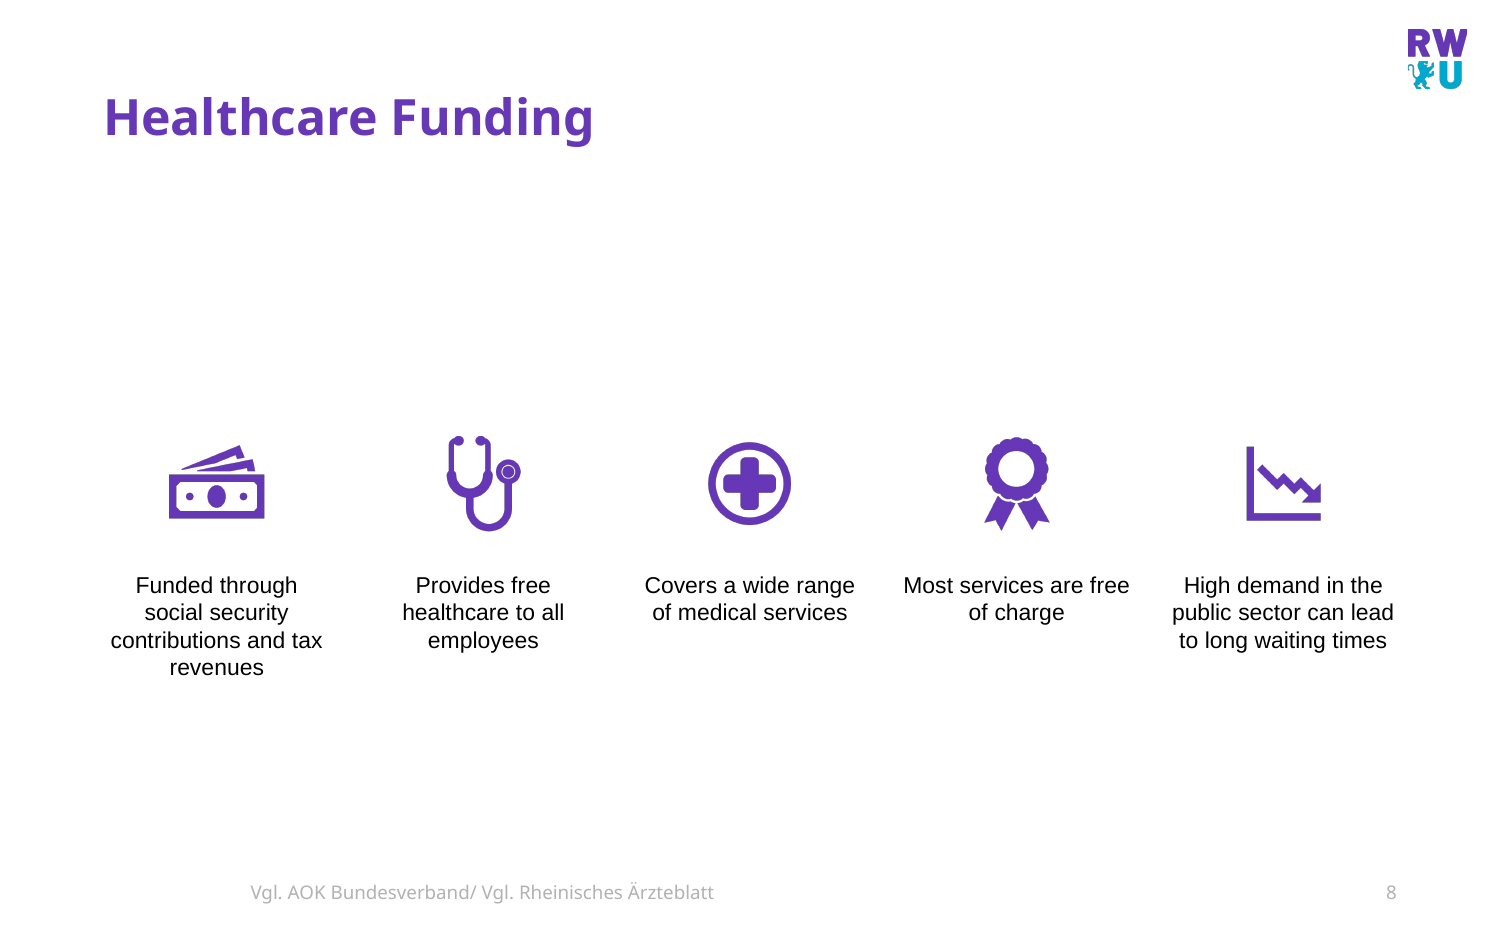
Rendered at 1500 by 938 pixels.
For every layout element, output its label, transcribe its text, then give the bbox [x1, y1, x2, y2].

slide_number 8 [1289, 868, 1397, 919]
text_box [103, 249, 1397, 845]
footer Vgl. AOK Bundesverband/ Vgl. Rheinisches Ärzteblatt [250, 868, 1250, 919]
title Healthcare Funding [103, 92, 1397, 141]
